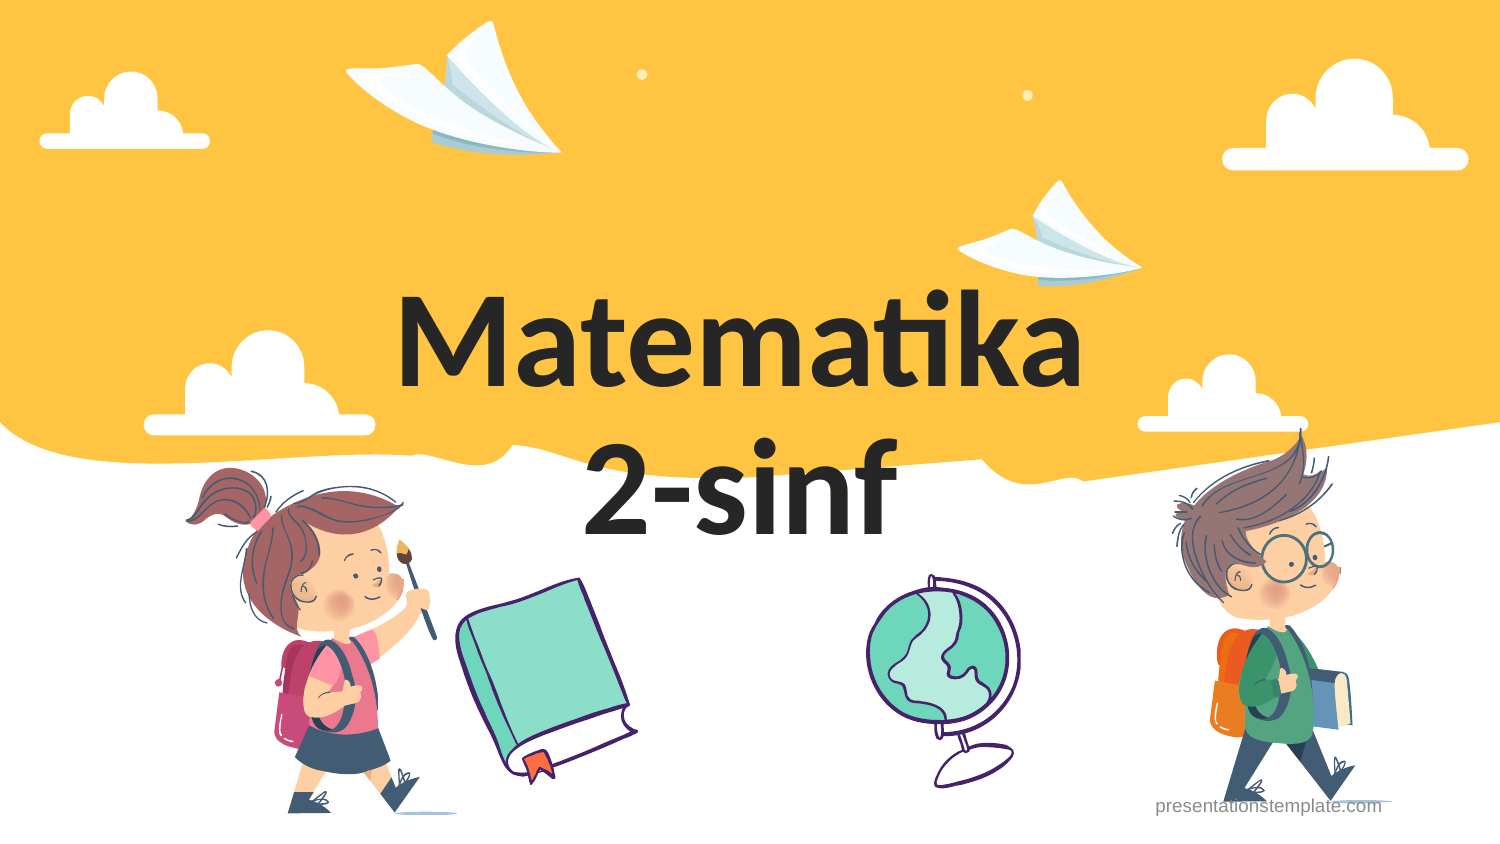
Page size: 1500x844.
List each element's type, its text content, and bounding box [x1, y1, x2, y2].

picture [865, 573, 1021, 789]
text_box [1180, 354, 1309, 428]
footer presentationstemplate.com [1098, 782, 1397, 827]
text_box [39, 71, 211, 149]
text_box [143, 330, 302, 436]
text_box [1222, 58, 1469, 171]
picture [1130, 428, 1423, 804]
title Matematika 2-sinf [301, 354, 1180, 580]
picture [164, 439, 639, 815]
